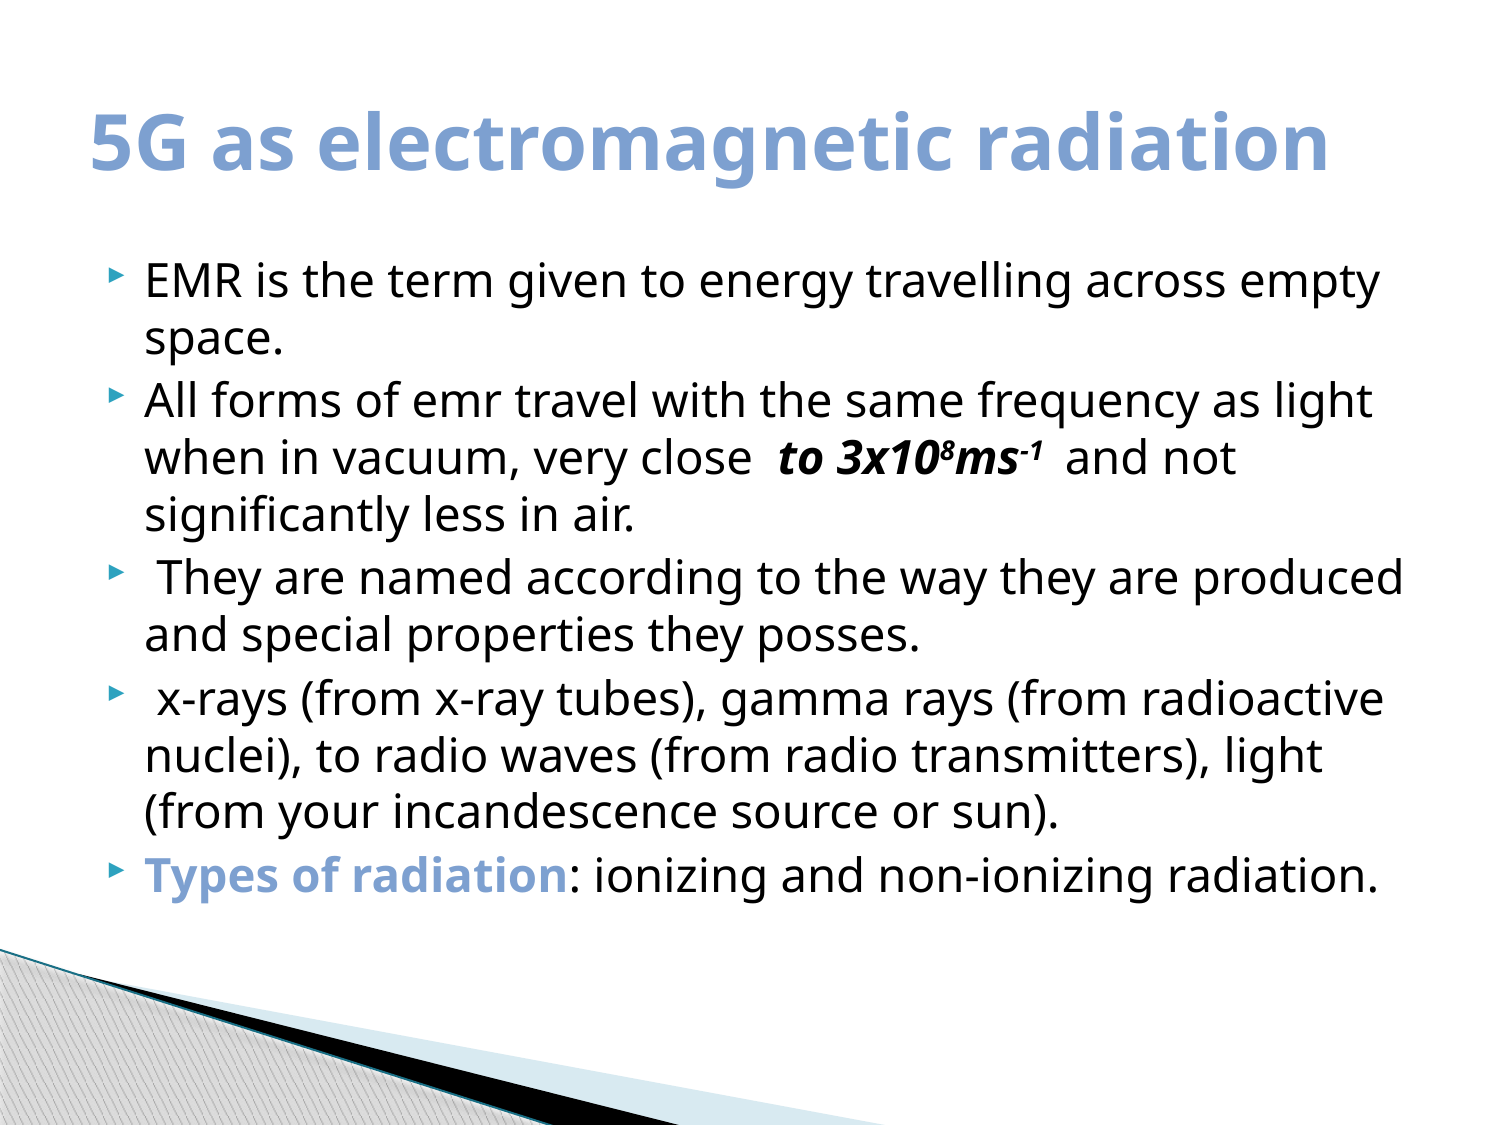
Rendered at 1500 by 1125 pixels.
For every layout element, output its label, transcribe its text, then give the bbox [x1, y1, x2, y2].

list EMR is the term given to energy travelling across empty space. All forms of emr travel with the same frequency as light when in vacuum, very close to 3x108ms-1 and not significantly less in air. They are named according to the way they are produced and special properties they posses. x-rays (from x-ray tubes), gamma rays (from radioactive nuclei), to radio waves (from radio transmitters), light (from your incandescence source or sun). Types of radiation: ionizing and non-ionizing radiation. [75, 243, 1425, 986]
title 5G as electromagnetic radiation [75, 45, 1425, 233]
